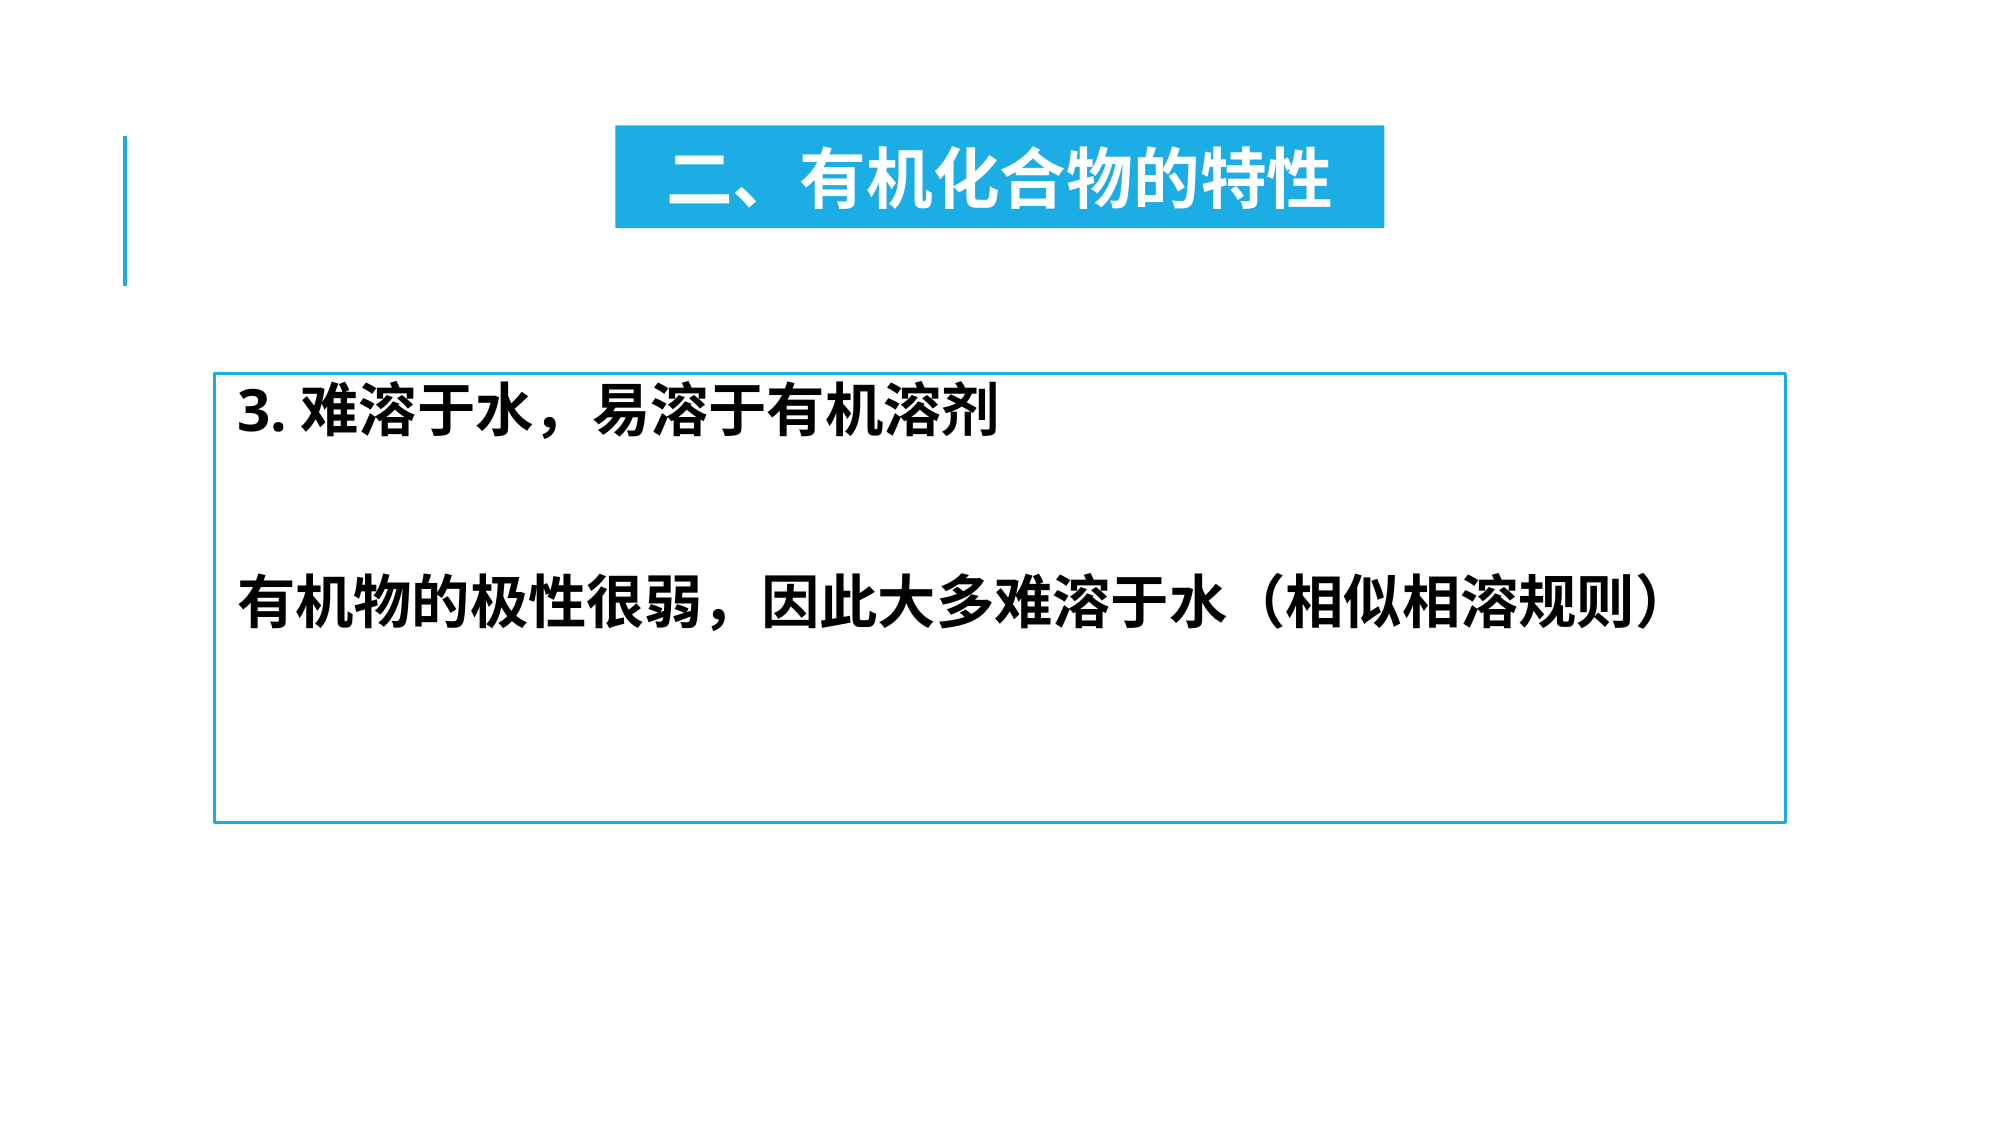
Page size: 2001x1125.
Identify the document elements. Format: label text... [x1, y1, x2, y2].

list 3.难溶于水，易溶于有机溶剂 有机物的极性很弱，因此大多难溶于水（相似相溶规则） [213, 372, 1787, 824]
text_box 二、有机化合物的特性 [614, 124, 1386, 229]
